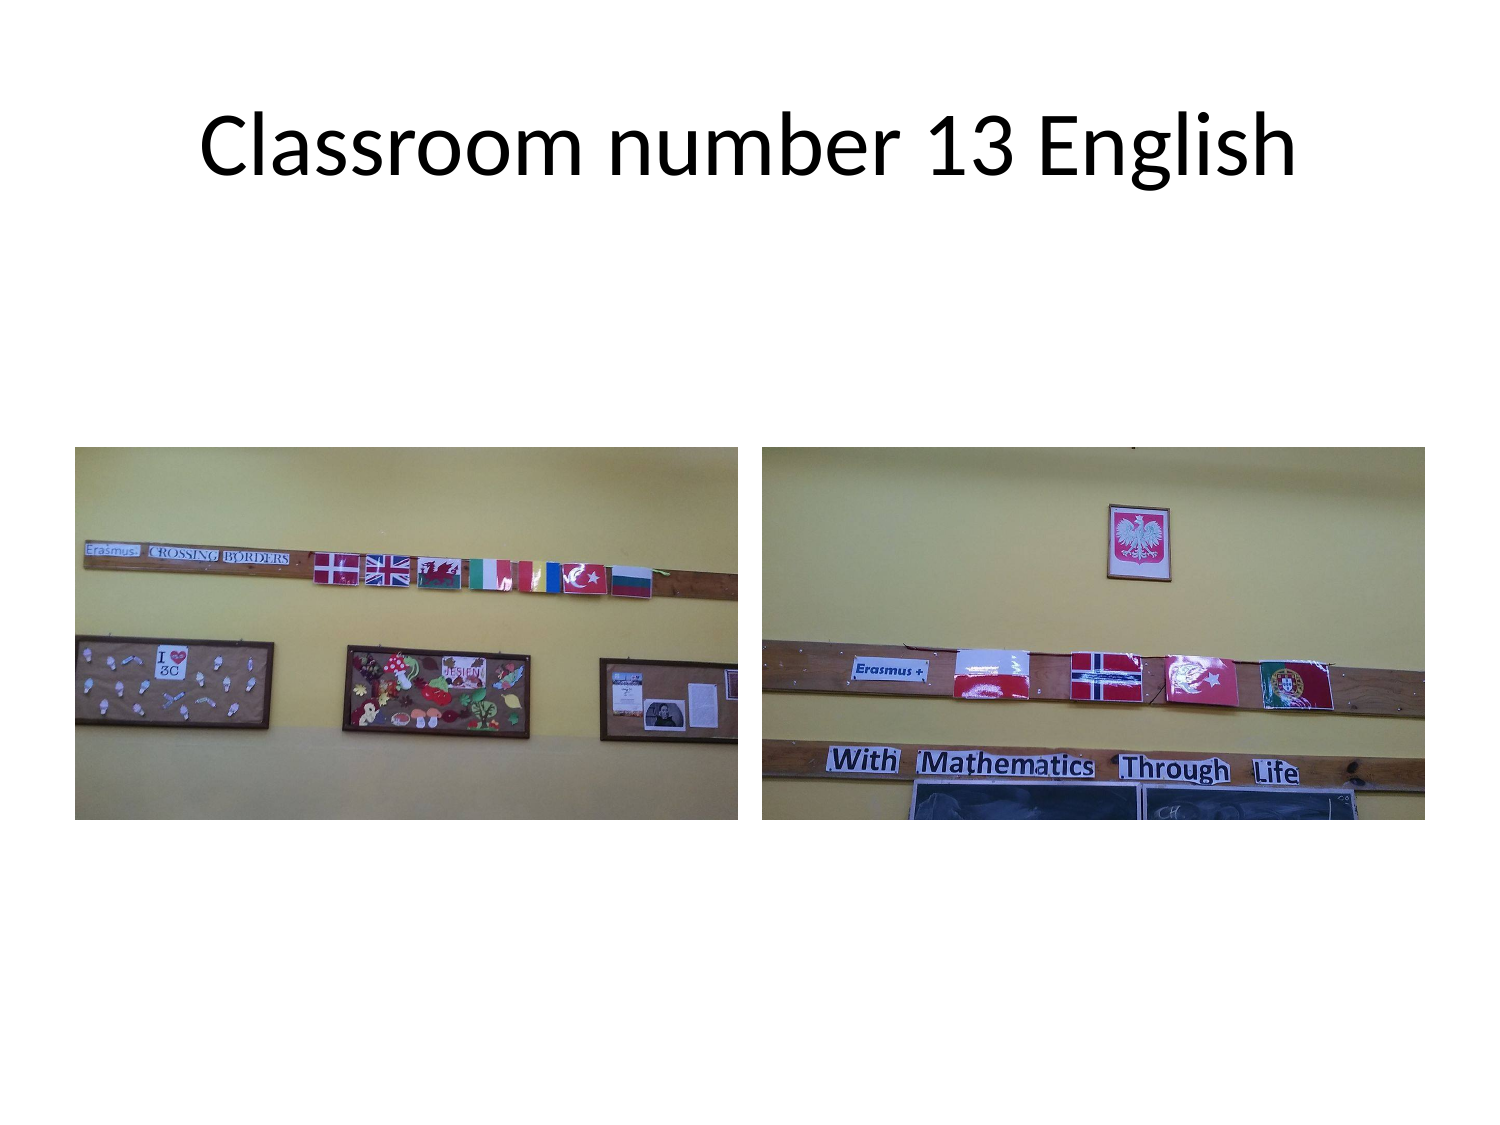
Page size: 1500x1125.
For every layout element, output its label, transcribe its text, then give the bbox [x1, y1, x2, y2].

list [762, 447, 1426, 821]
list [74, 447, 738, 821]
title Classroom number 13 English [75, 45, 1425, 233]
